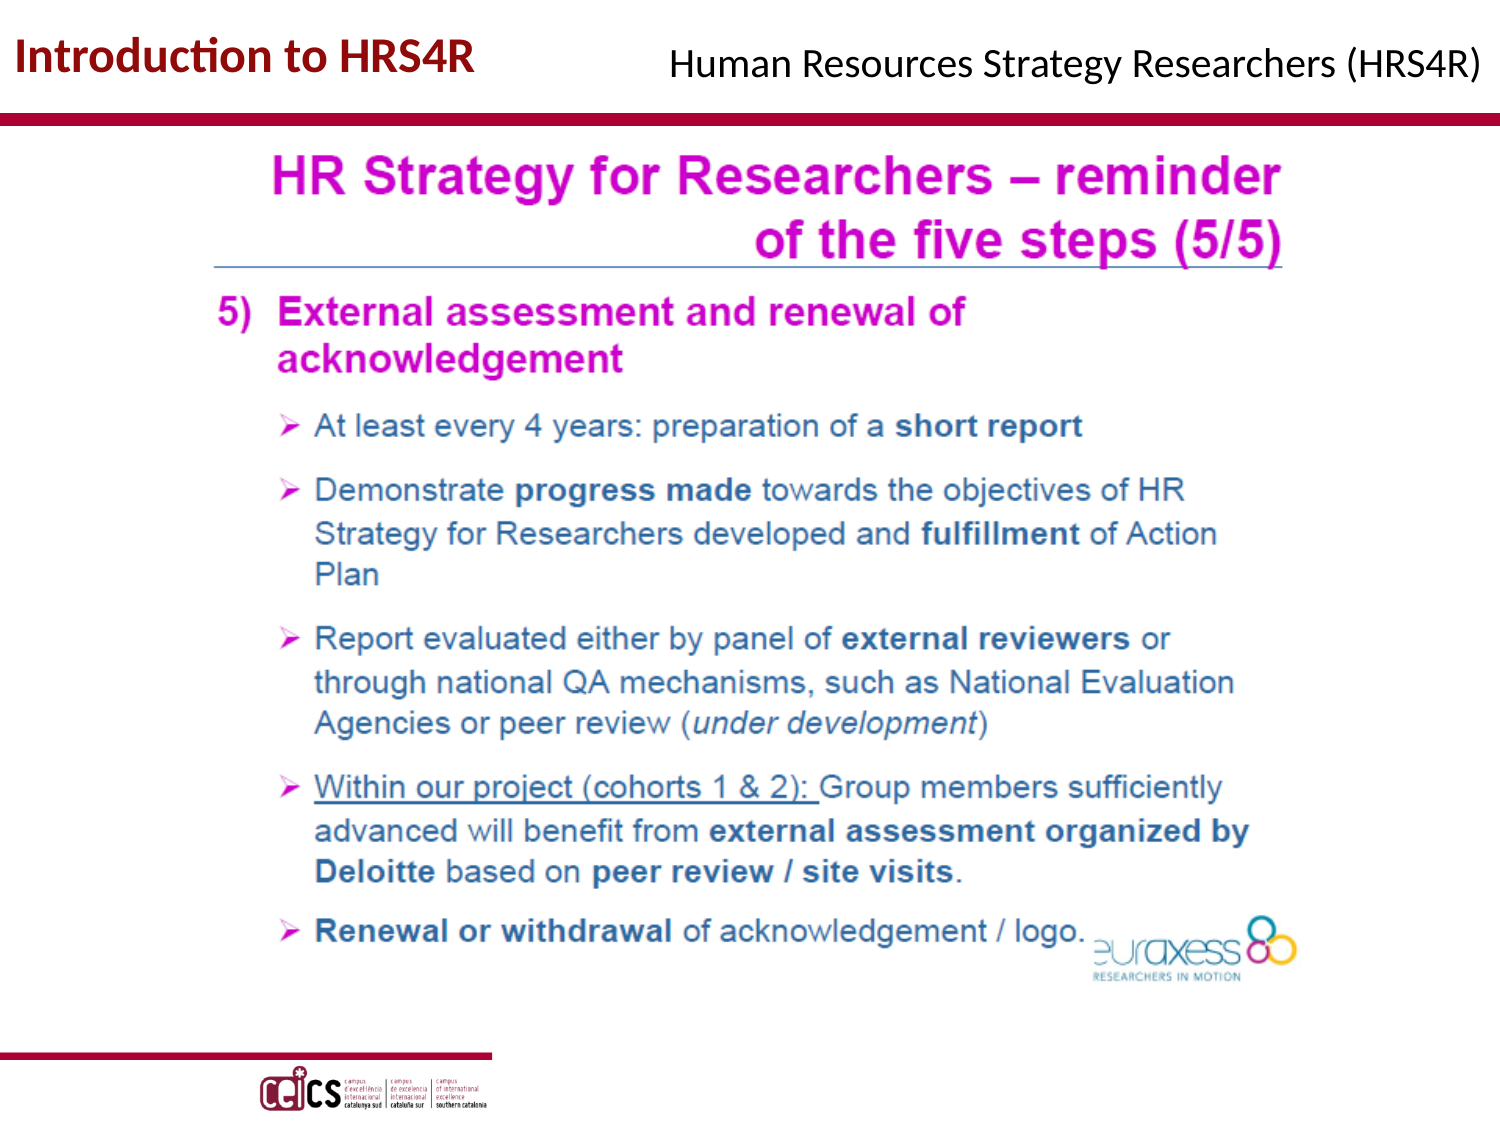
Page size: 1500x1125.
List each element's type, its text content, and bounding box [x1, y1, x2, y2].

picture [0, 1052, 493, 1060]
picture [197, 143, 1303, 1000]
text_box Human Resources Strategy Researchers (HRS4R) [572, 8, 1498, 111]
picture [0, 113, 1500, 126]
text_box Introduction to HRS4R [0, 0, 750, 106]
picture [253, 1062, 493, 1114]
